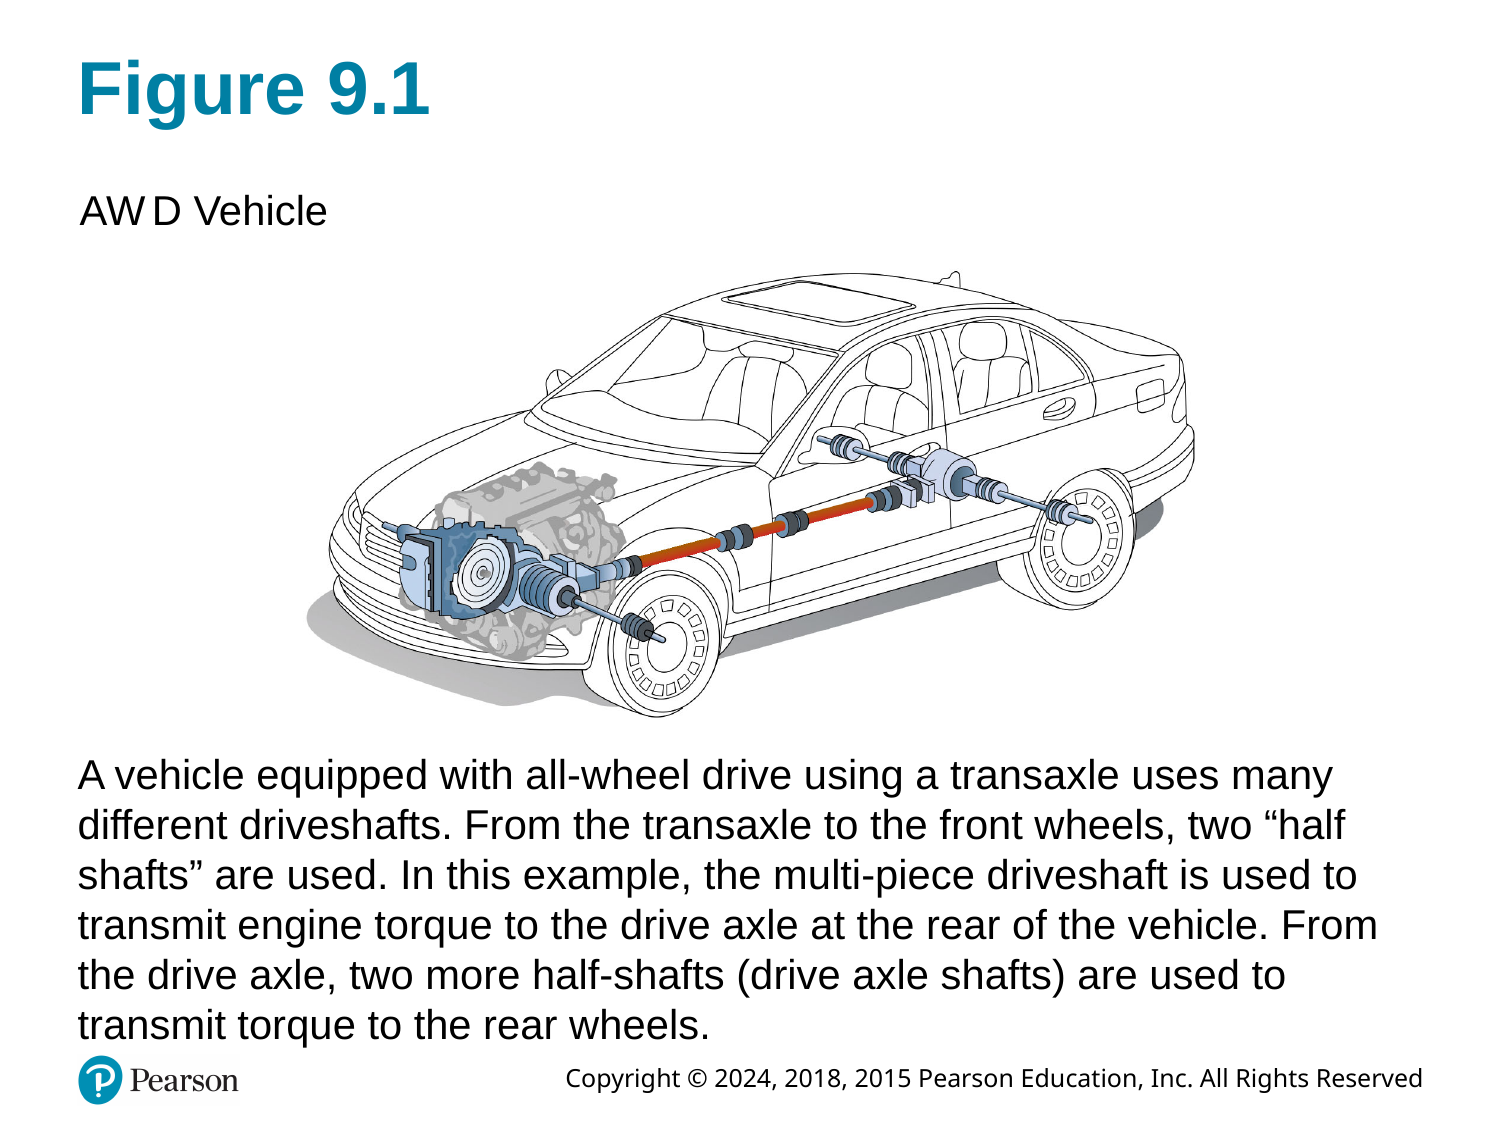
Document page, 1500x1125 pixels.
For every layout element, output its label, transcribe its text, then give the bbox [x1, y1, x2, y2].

title Figure 9.1 [373, 0, 1428, 182]
picture [302, 268, 1198, 720]
list A W D Vehicle [79, 0, 373, 531]
list A vehicle equipped with all-wheel drive using a transaxle uses many different driveshafts. From the transaxle to the front wheels, two “half shafts” are used. In this example, the multi-piece driveshaft is used to transmit engine torque to the drive axle at the rear of the vehicle. From the drive axle, two more half-shafts (drive axle shafts) are used to transmit torque to the rear wheels. [77, 575, 1433, 1125]
